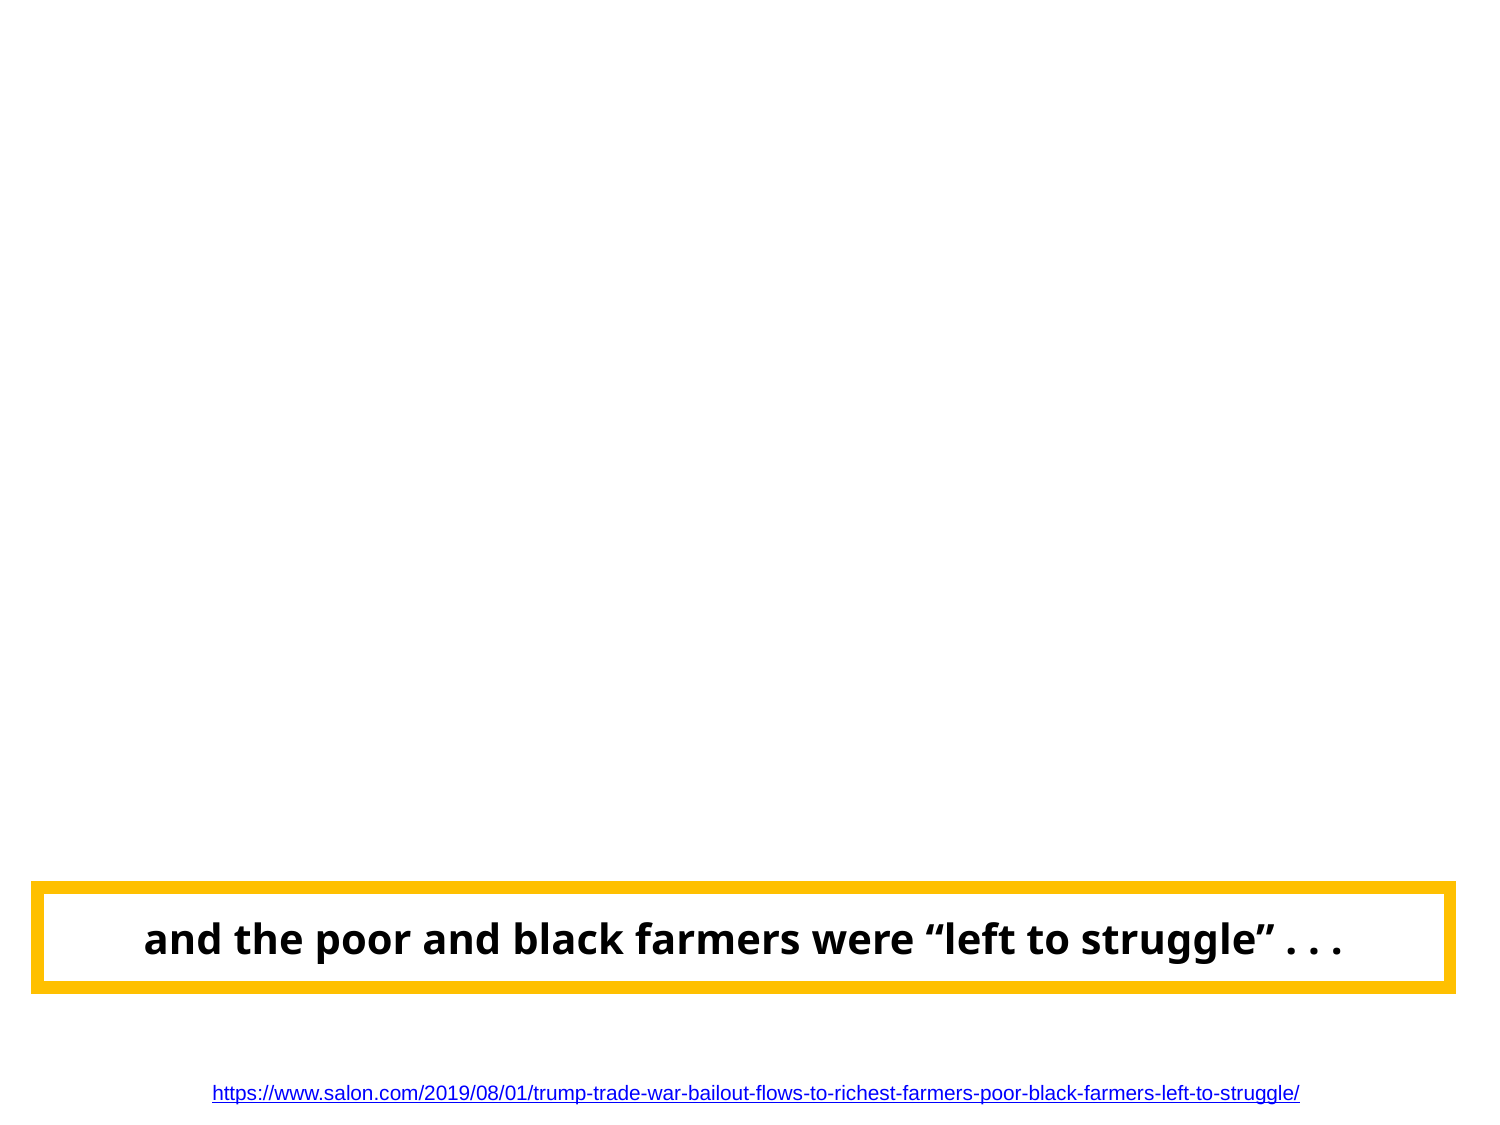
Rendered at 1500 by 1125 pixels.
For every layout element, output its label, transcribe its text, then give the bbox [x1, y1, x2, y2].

text_box https://www.salon.com/2019/08/01/trump-trade-war-bailout-flows-to-richest-farmers-poor-black-farmers-left-to-struggle/ [99, 1072, 1413, 1112]
text_box and the poor and black farmers were “left to struggle” . . . [37, 887, 1450, 988]
